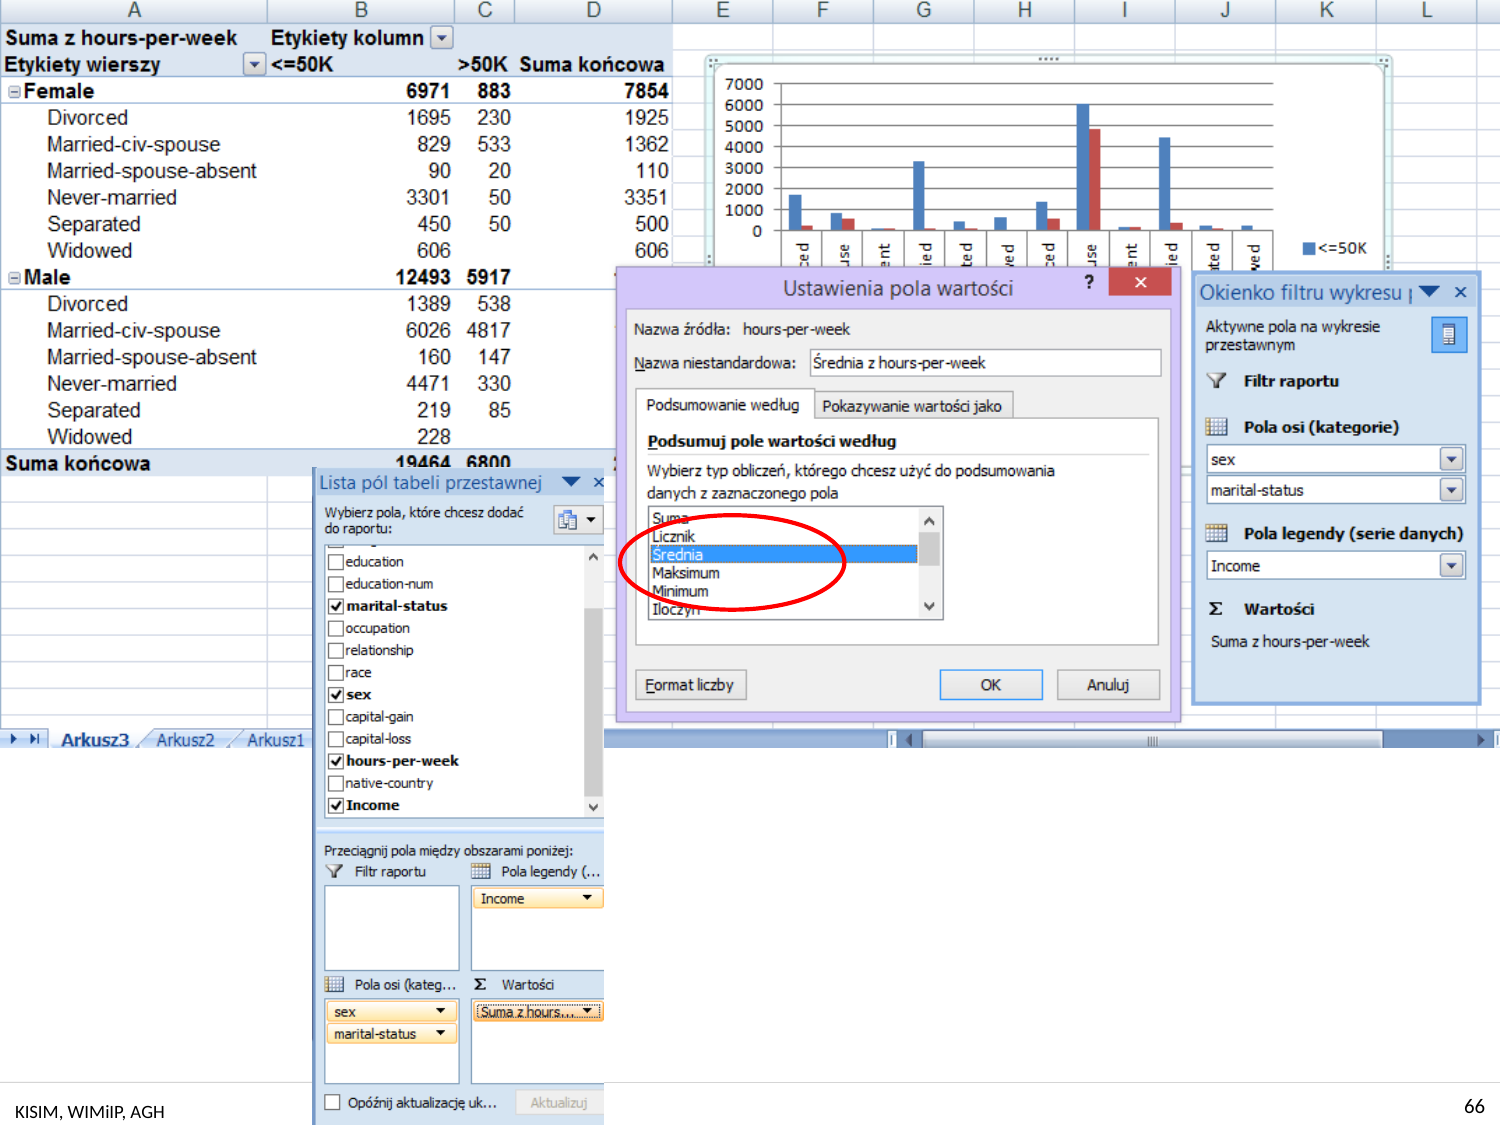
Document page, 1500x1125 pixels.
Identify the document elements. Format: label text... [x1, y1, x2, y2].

footer KISIM, WIMiIP, AGH [0, 1092, 307, 1125]
picture [0, 0, 1500, 1125]
